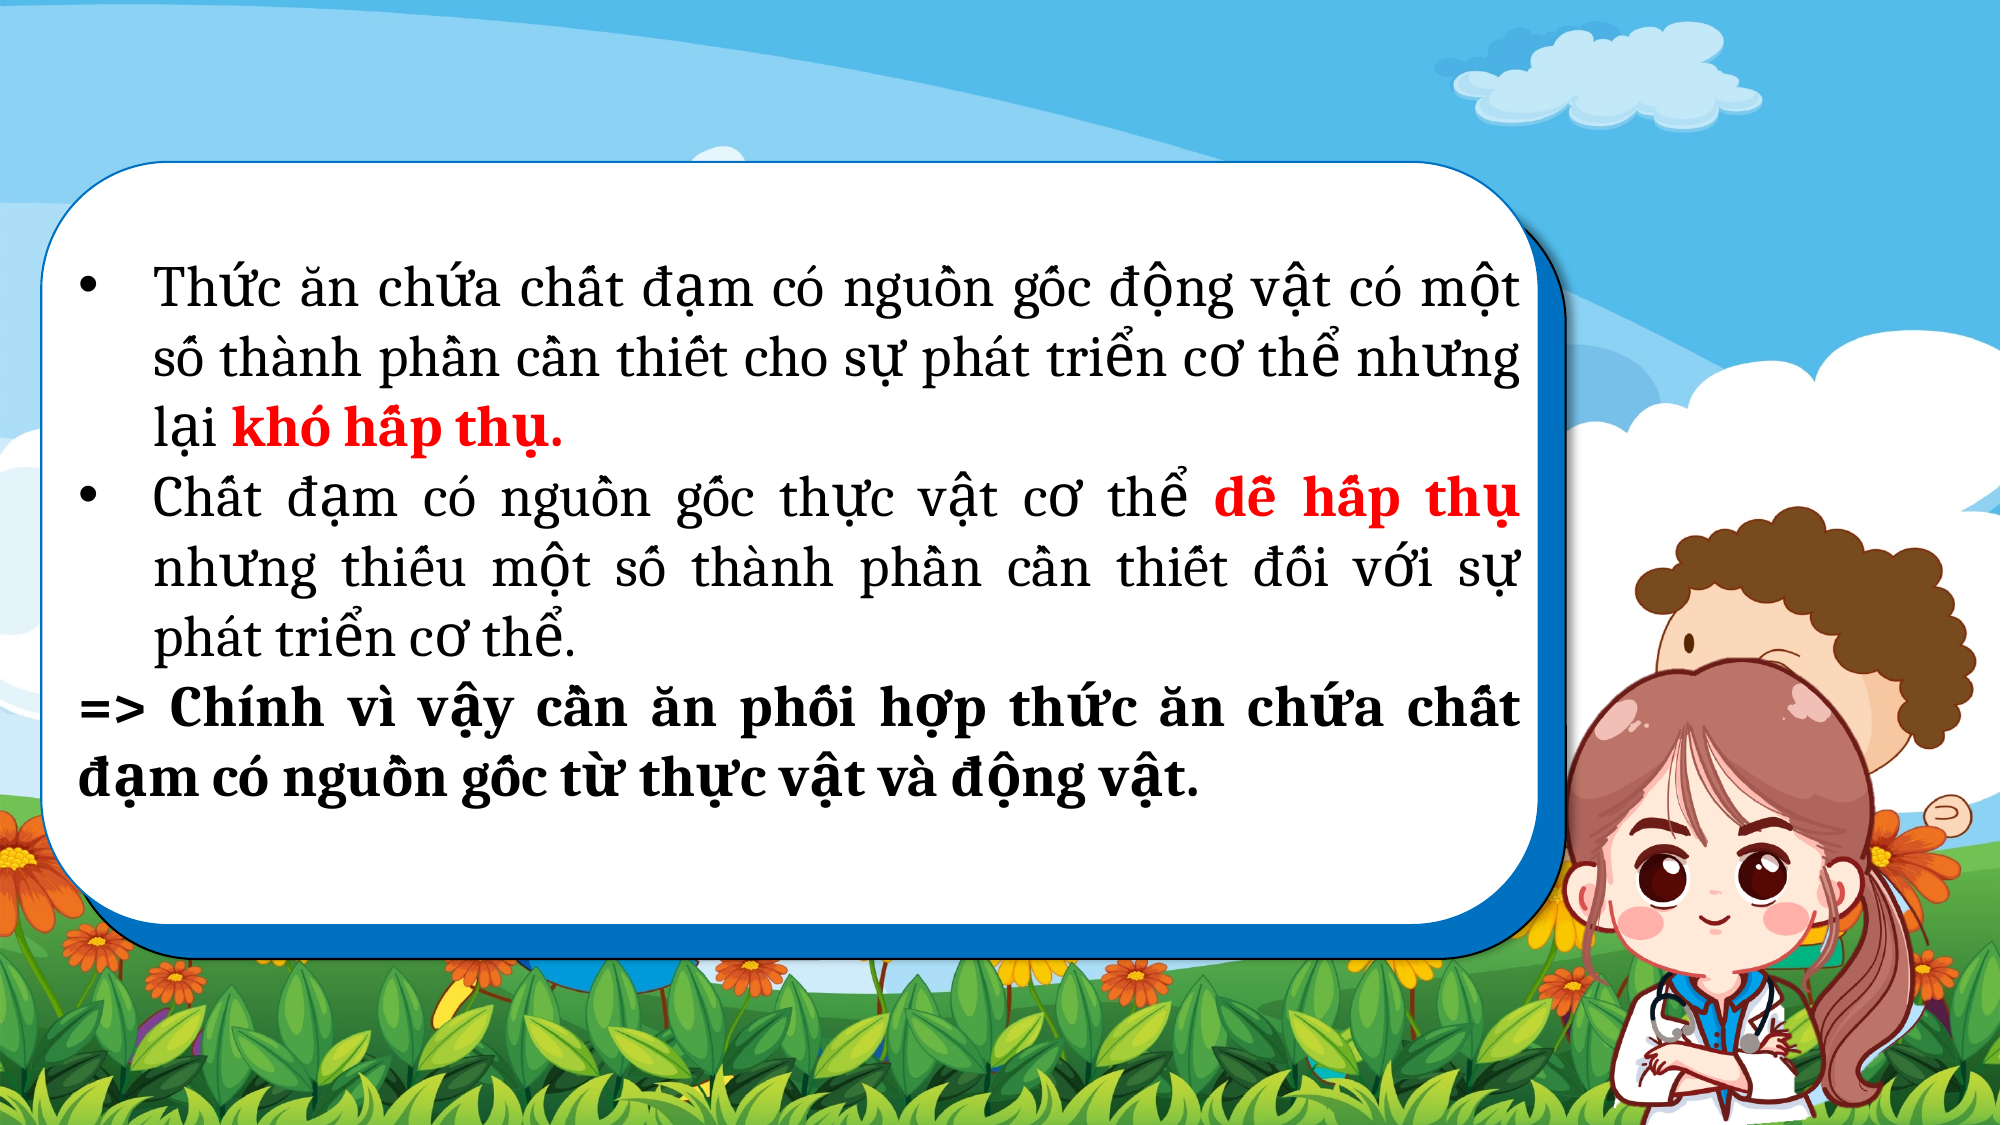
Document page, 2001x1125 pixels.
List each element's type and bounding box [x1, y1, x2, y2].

picture [0, 0, 2000, 1125]
text_box [41, 161, 1566, 959]
